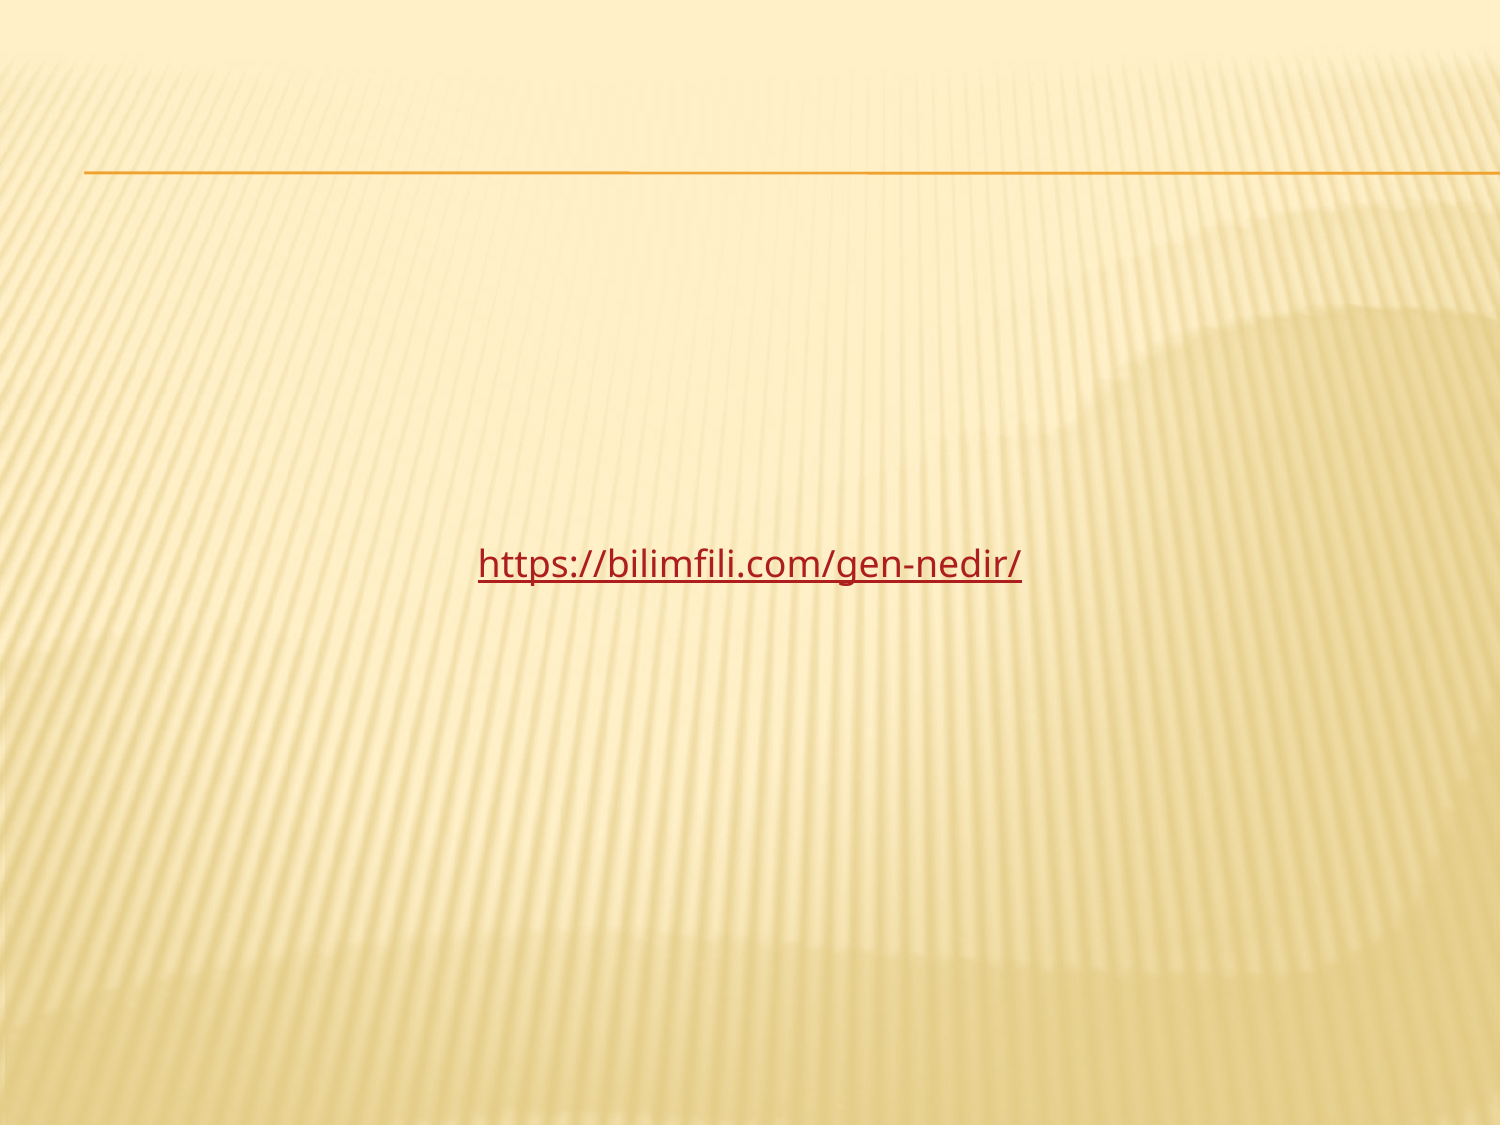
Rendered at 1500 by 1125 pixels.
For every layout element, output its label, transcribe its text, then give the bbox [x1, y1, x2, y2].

text_box https://bilimfili.com/gen-nedir/ [462, 532, 1037, 598]
